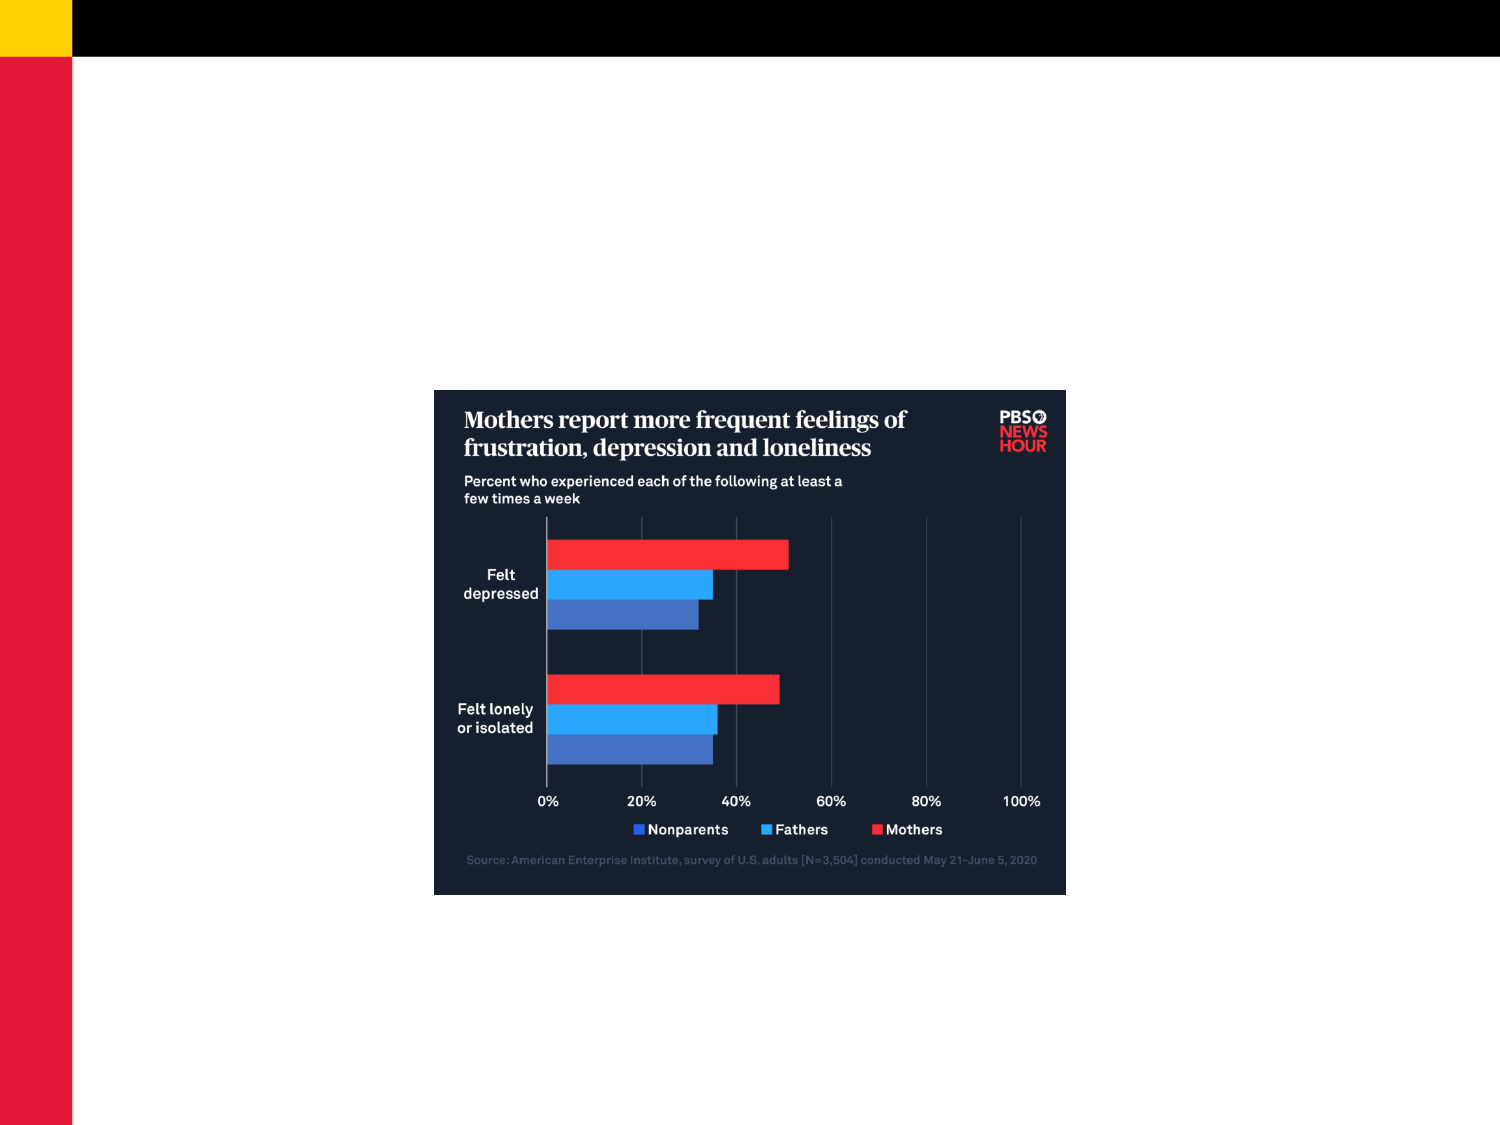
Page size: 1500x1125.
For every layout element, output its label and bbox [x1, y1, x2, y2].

list [434, 390, 1066, 895]
picture [0, 0, 1500, 1125]
